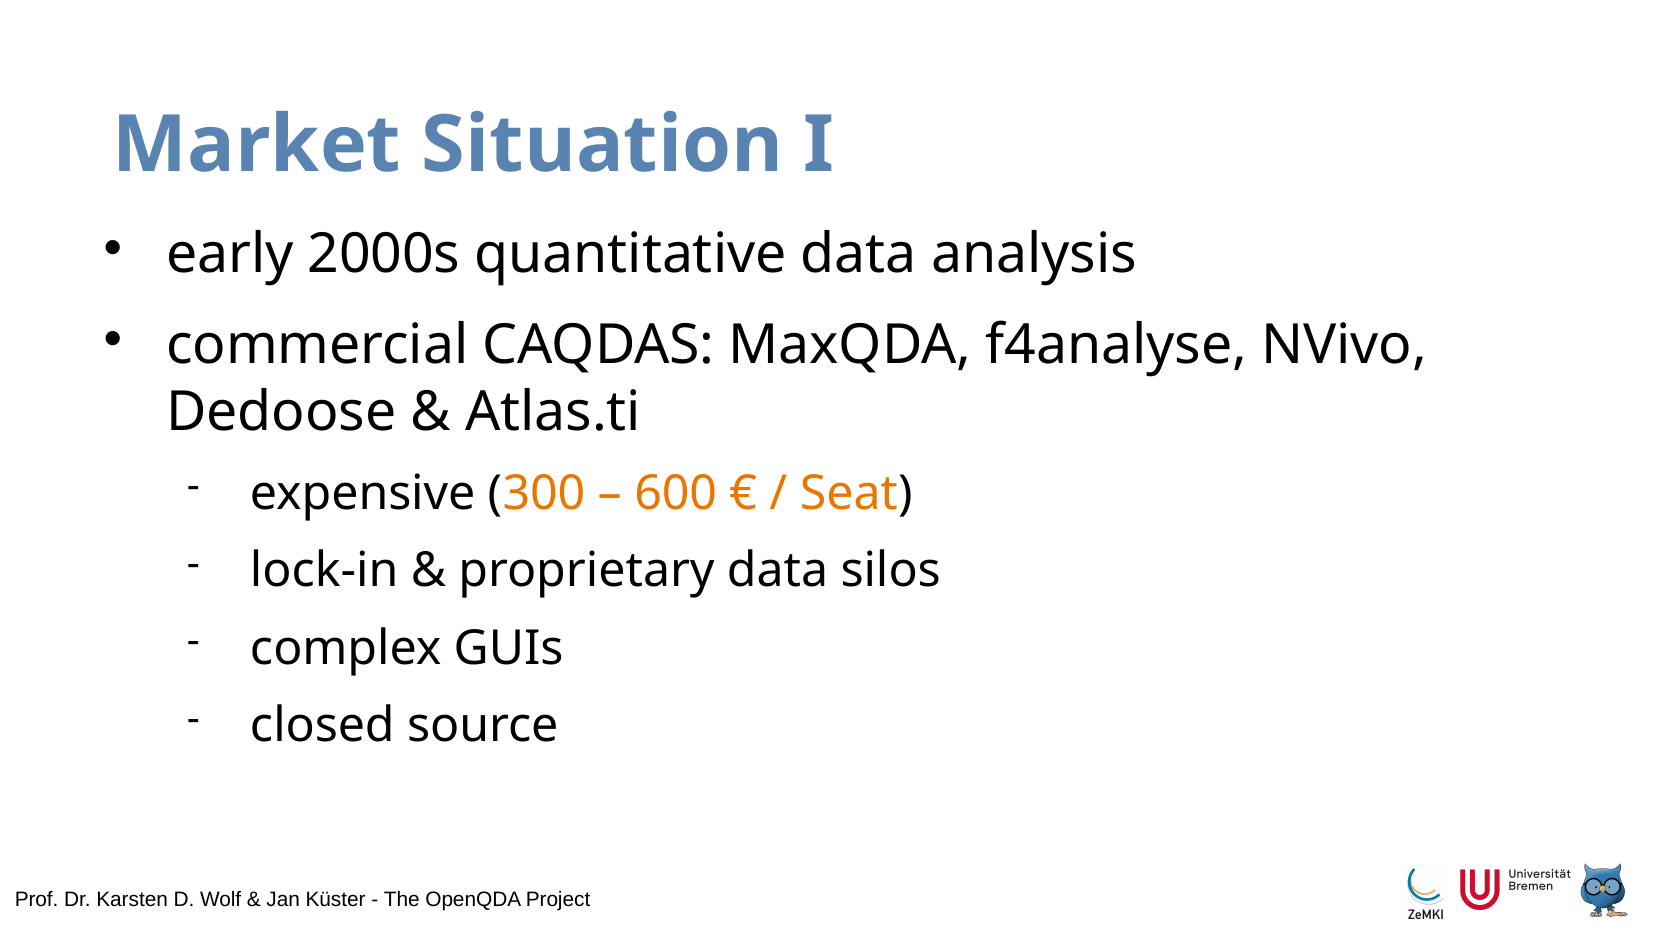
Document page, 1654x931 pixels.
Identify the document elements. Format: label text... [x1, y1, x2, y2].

list early 2000s quantitative data analysis commercial CAQDAS: MaxQDA, f4analyse, NVivo, Dedoose & Atlas.ti expensive (300 – 600 € / Seat) lock-in & proprietary data silos complex GUIs closed source [82, 217, 1571, 757]
picture [1397, 862, 1450, 921]
title Market Situation I [112, 62, 1493, 217]
picture [1460, 869, 1571, 910]
picture [1575, 862, 1631, 918]
